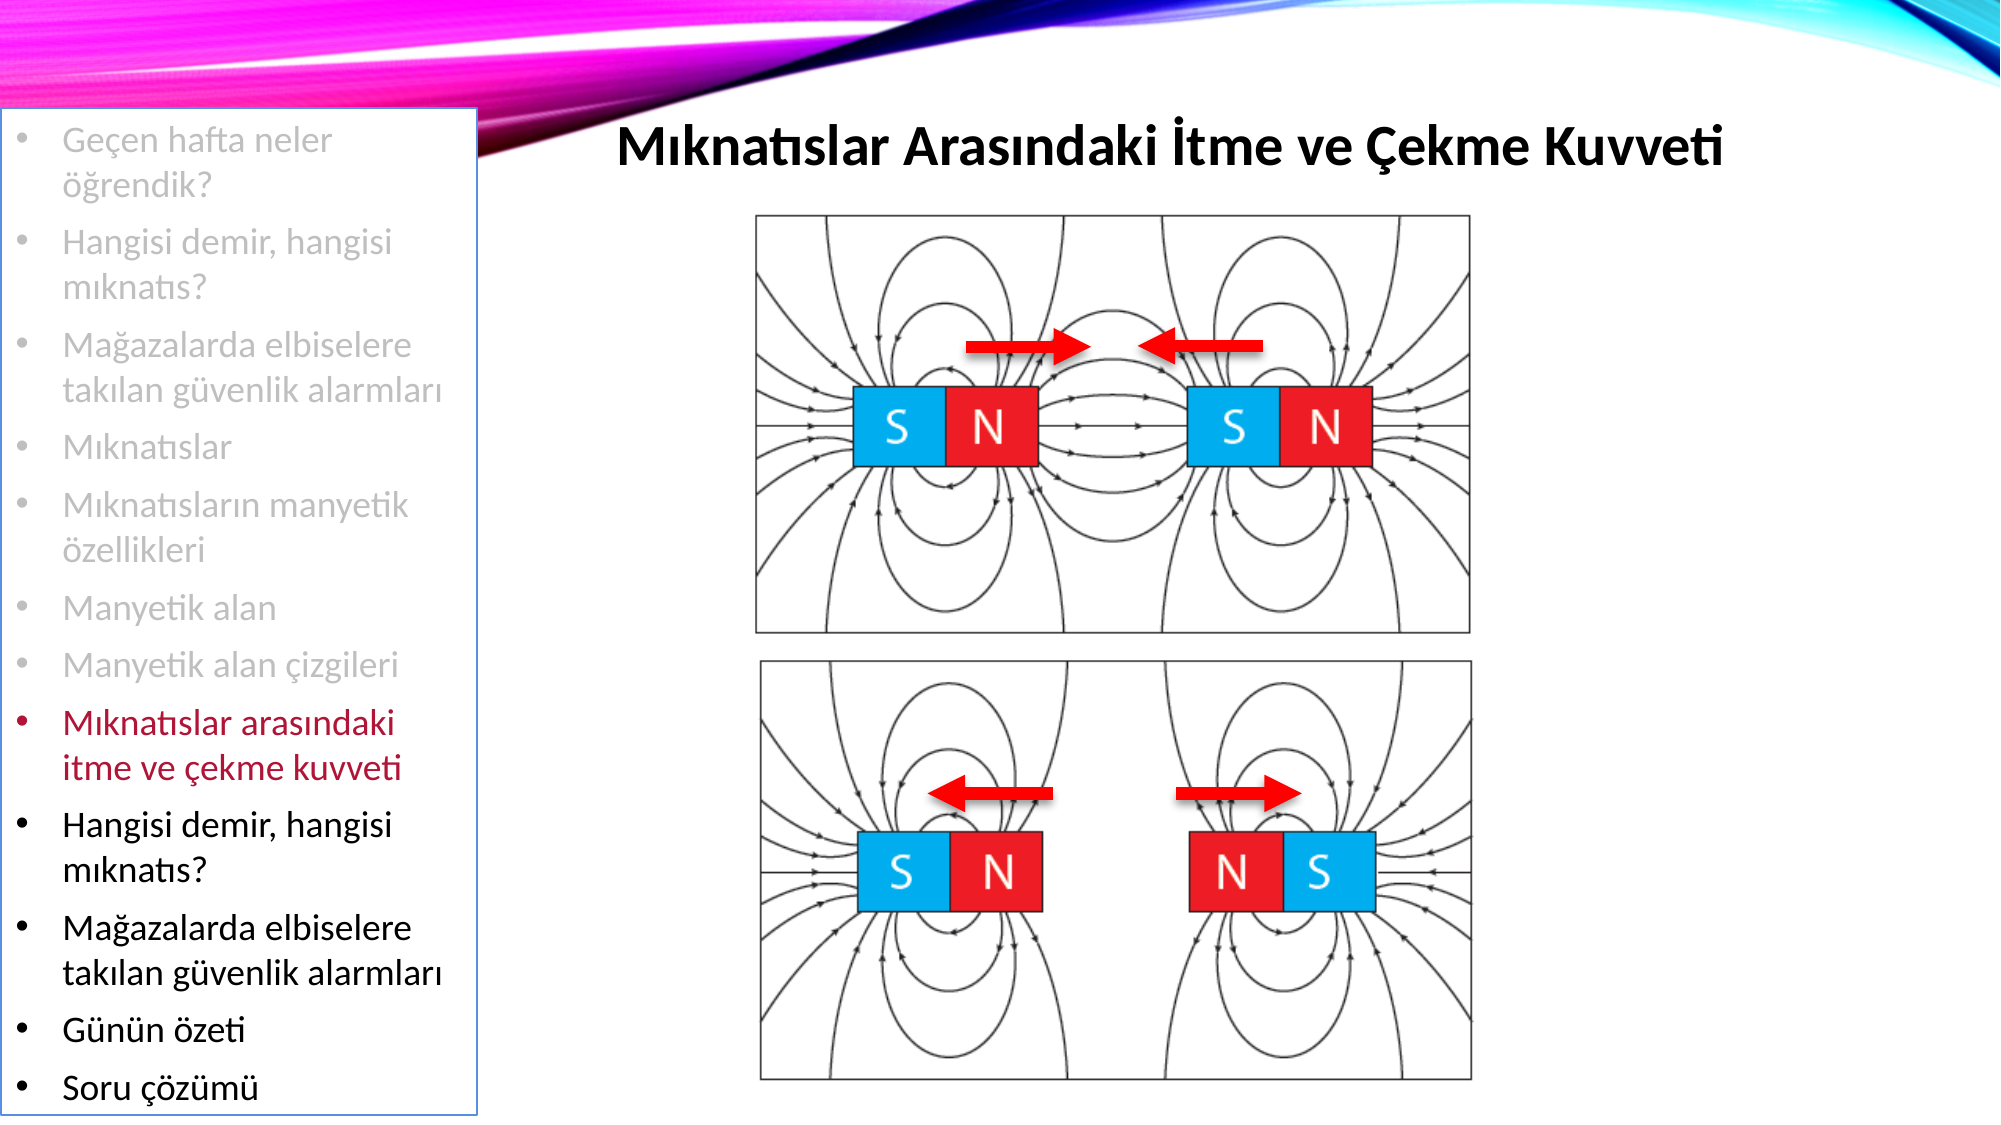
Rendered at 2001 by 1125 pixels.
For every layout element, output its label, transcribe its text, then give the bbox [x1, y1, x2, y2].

picture [0, 0, 2000, 637]
text_box Geçen hafta neler öğrendik? Hangisi demir, hangisi mıknatıs? Mağazalarda elbiselere takılan güvenlik alarmları Mıknatıslar Mıknatısların manyetik özellikleri Manyetik alan Manyetik alan çizgileri Mıknatıslar arasındaki itme ve çekme kuvveti Hangisi demir, hangisi mıknatıs? Mağazalarda elbiselere takılan güvenlik alarmları Günün özeti Soru çözümü [0, 107, 478, 1116]
text_box Mıknatıslar Arasındaki İtme ve Çekme Kuvveti [602, 99, 1924, 185]
picture [1910, 0, 2000, 45]
picture [1890, 0, 2000, 75]
picture [754, 659, 1477, 1082]
